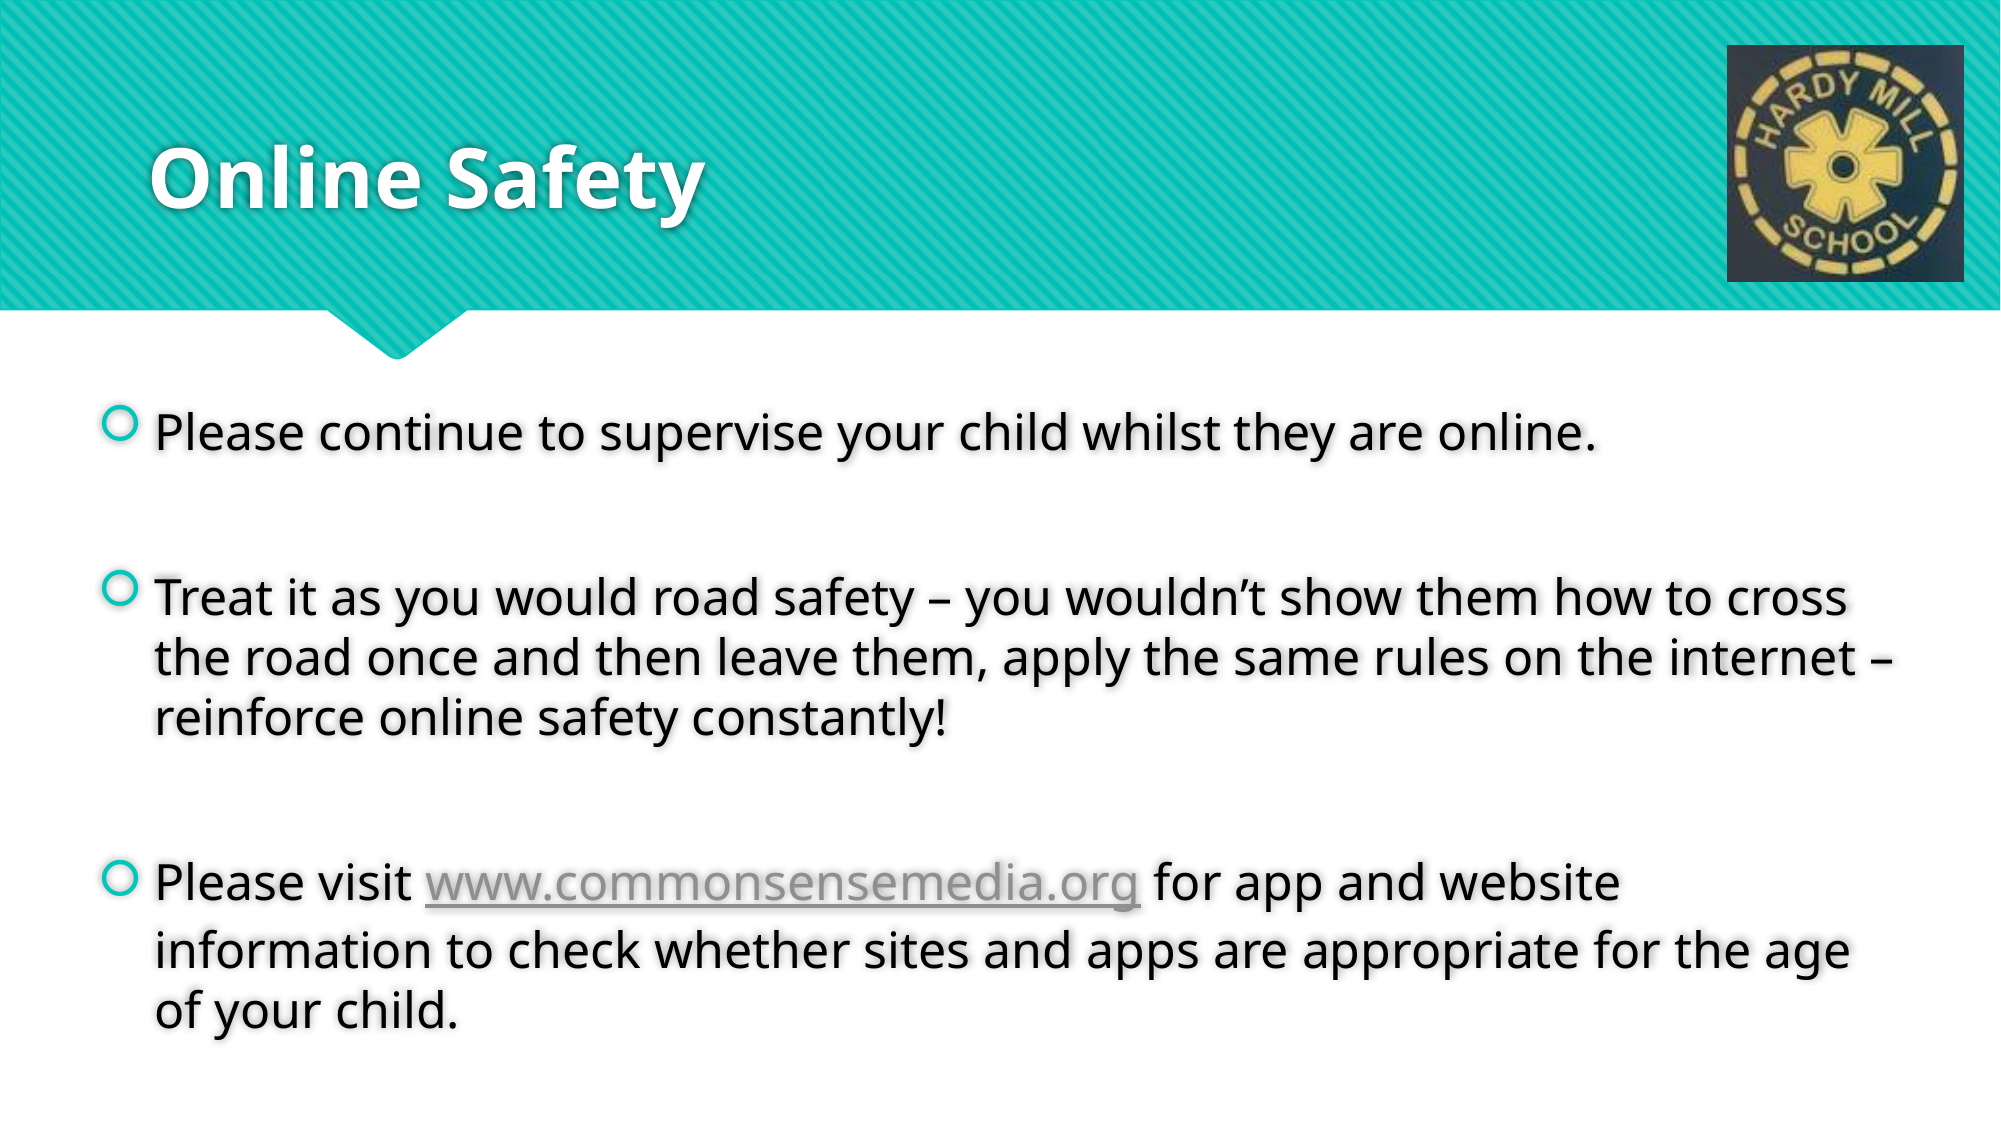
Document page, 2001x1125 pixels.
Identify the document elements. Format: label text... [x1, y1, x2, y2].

list Please continue to supervise your child whilst they are online. Treat it as you would road safety – you wouldn’t show them how to cross the road once and then leave them, apply the same rules on the internet – reinforce online safety constantly! Please visit www.commonsensemedia.org for app and website information to check whether sites and apps are appropriate for the age of your child. [82, 447, 1917, 1045]
picture [1726, 45, 1964, 282]
title Online Safety [132, 73, 1726, 233]
